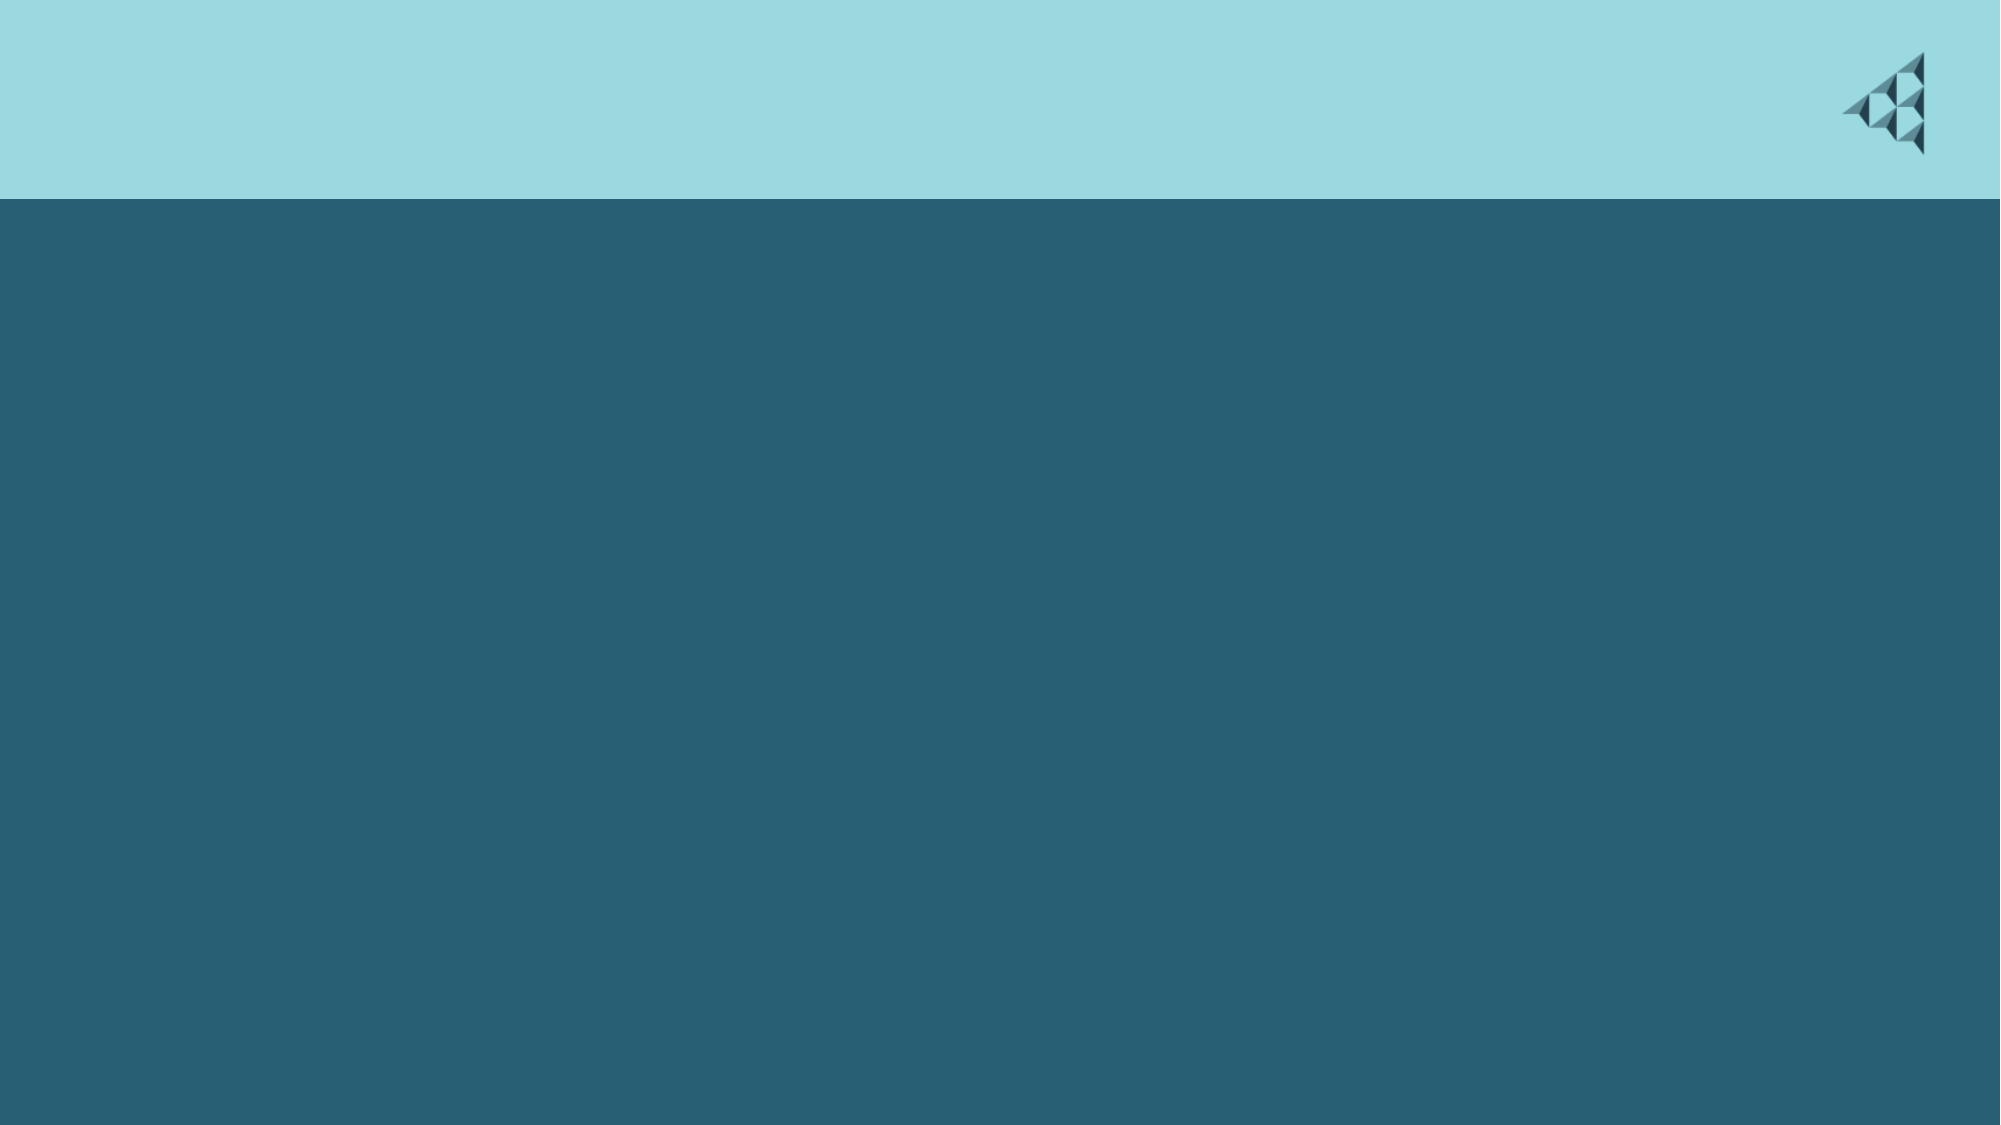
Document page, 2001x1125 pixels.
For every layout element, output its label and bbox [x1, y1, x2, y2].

picture [1841, 52, 1925, 155]
